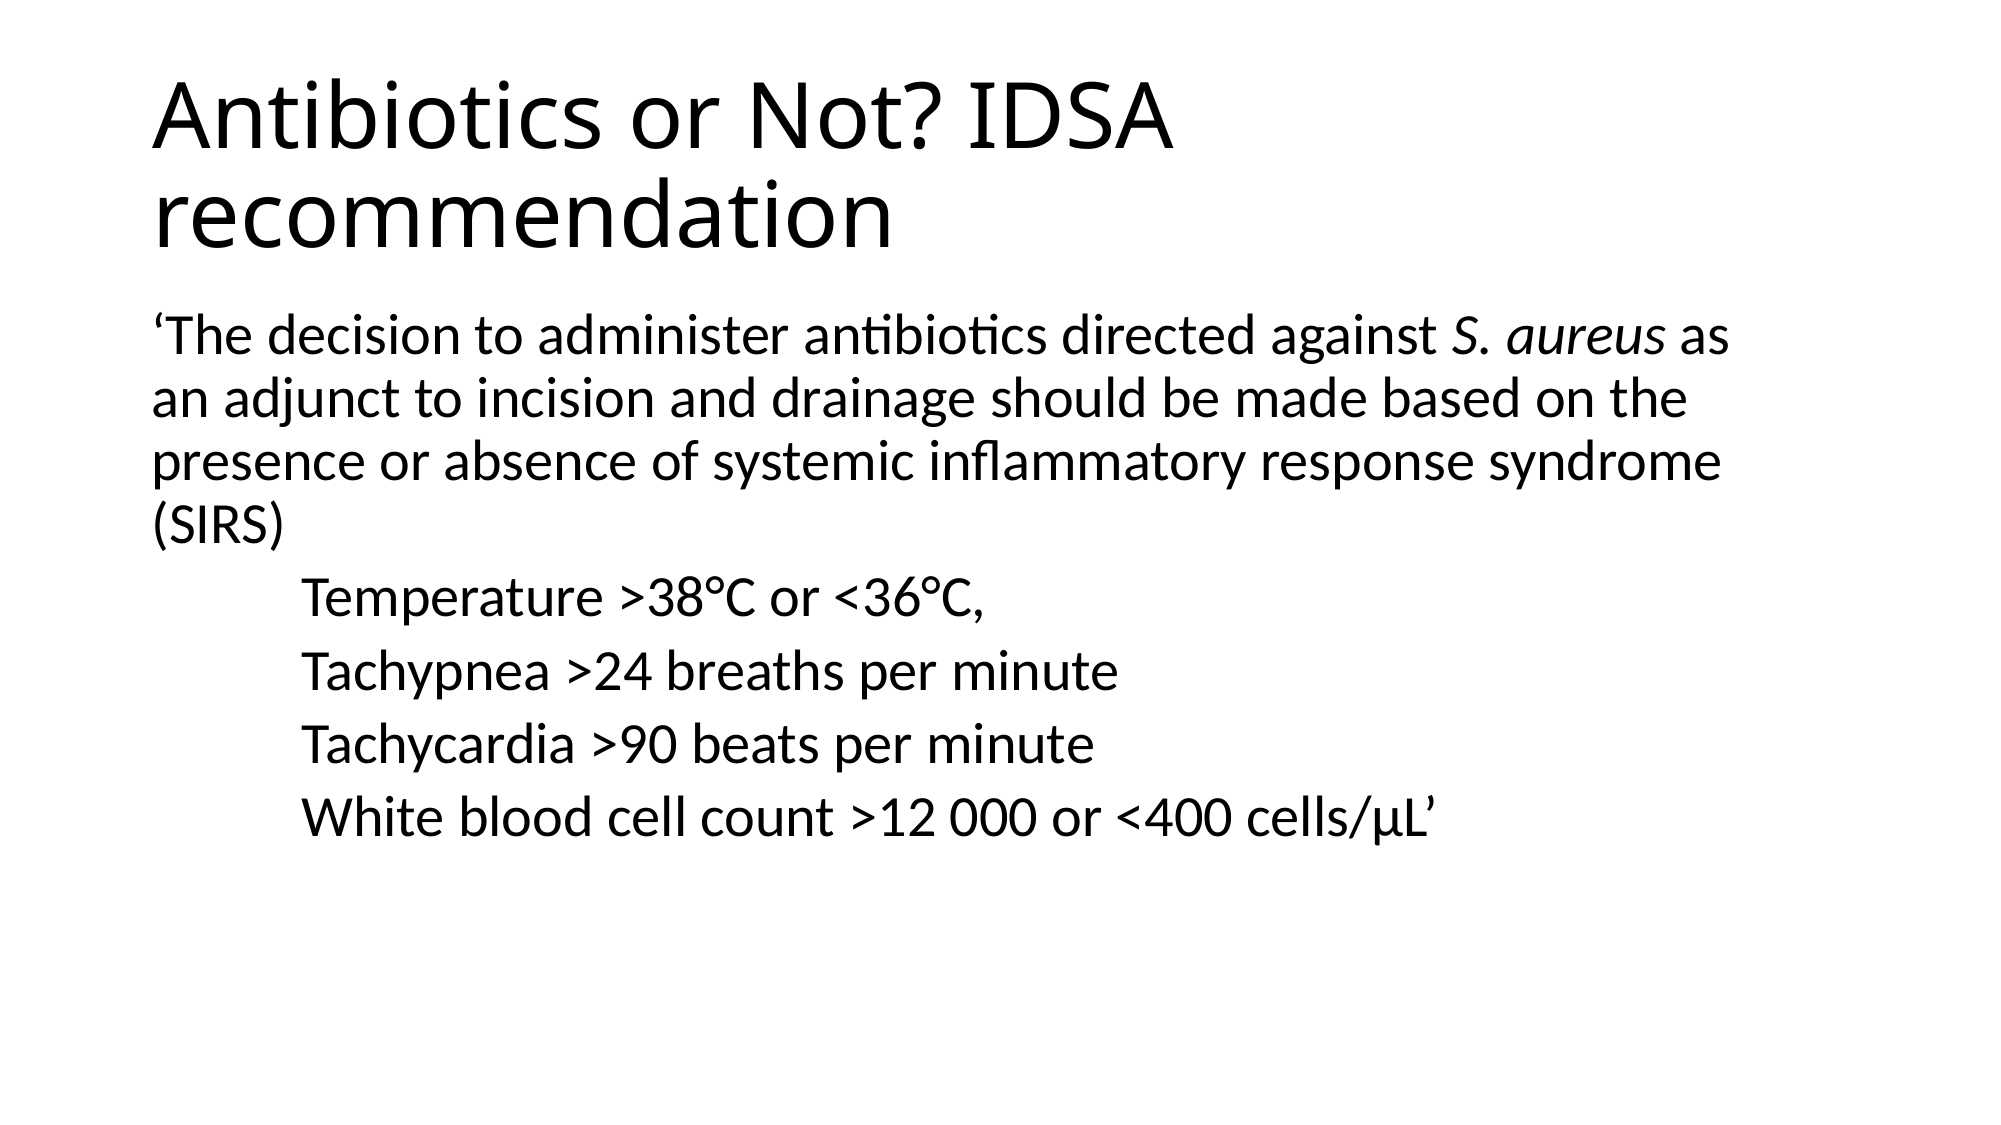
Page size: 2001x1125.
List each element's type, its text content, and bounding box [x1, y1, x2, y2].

list ‘The decision to administer antibiotics directed against S. aureus as an adjunct to incision and drainage should be made based on the presence or absence of systemic inflammatory response syndrome (SIRS) Temperature >38°C or <36°C, Tachypnea >24 breaths per minute Tachycardia >90 beats per minute White blood cell count >12 000 or <400 cells/µL’ [61, 297, 1787, 1011]
title Antibiotics or Not? IDSA recommendation [137, 59, 1863, 278]
